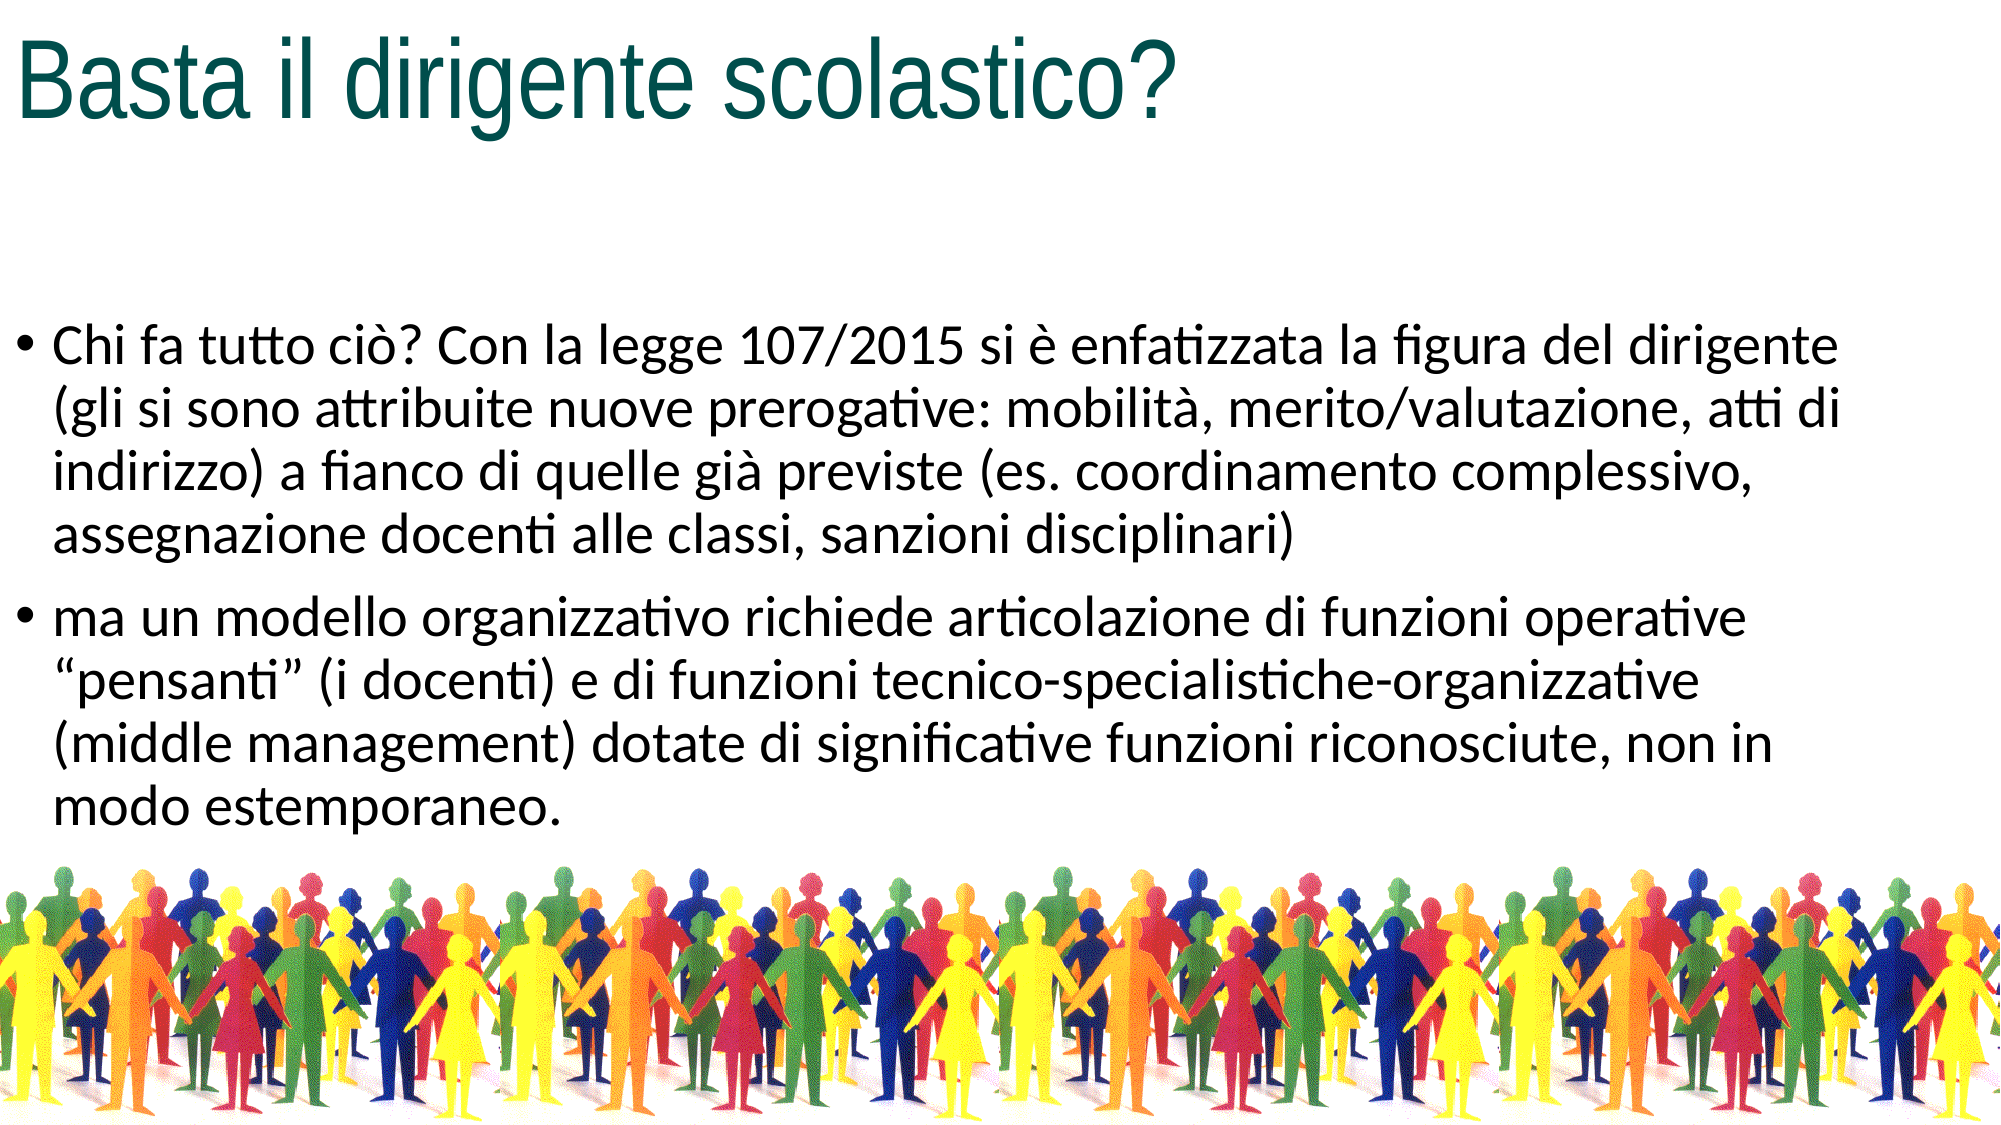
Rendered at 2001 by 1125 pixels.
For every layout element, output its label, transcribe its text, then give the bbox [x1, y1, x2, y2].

title Basta il dirigente scolastico? [0, 0, 1534, 164]
list Chi fa tutto ciò? Con la legge 107/2015 si è enfatizzata la figura del dirigente (gli si sono attribuite nuove prerogative: mobilità, merito/valutazione, atti di indirizzo) a fianco di quelle già previste (es. coordinamento complessivo, assegnazione docenti alle classi, sanzioni disciplinari) ma un modello organizzativo richiede articolazione di funzioni operative “pensanti” (i docenti) e di funzioni tecnico-specialistiche-organizzative (middle management) dotate di significative funzioni riconosciute, non in modo estemporaneo. [0, 306, 1863, 843]
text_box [0, 857, 2000, 1125]
